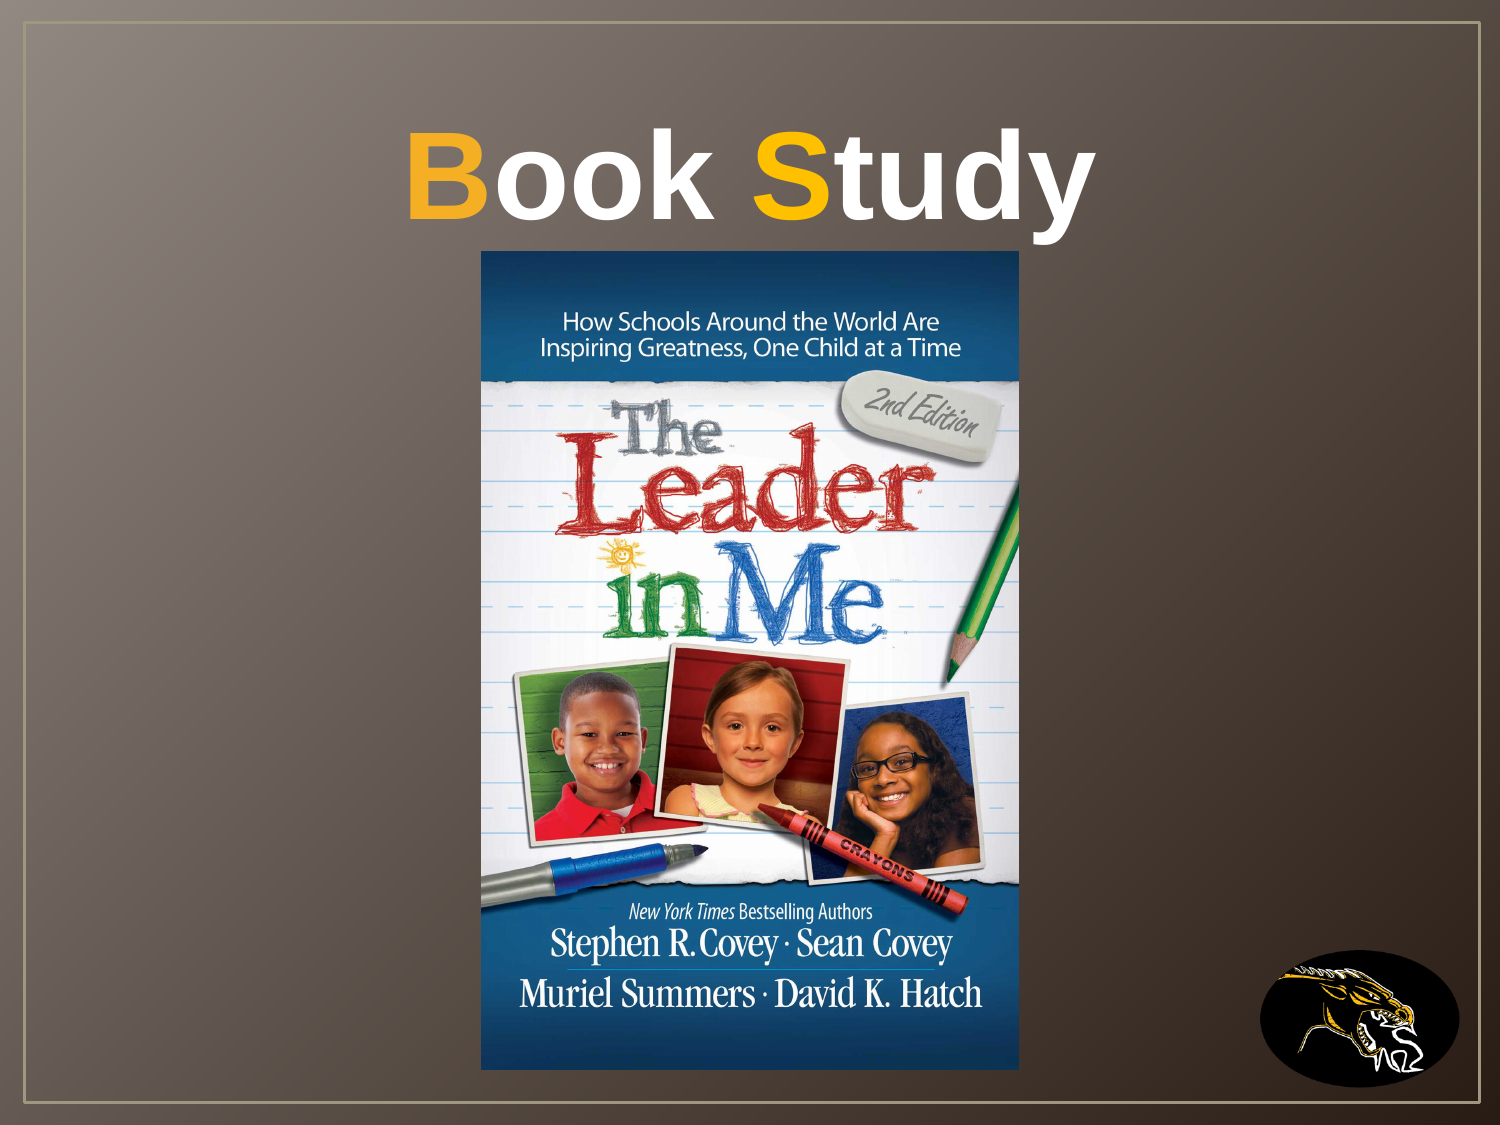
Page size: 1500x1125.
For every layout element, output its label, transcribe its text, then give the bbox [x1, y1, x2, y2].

title Book Study [75, 64, 1425, 252]
picture [481, 251, 1019, 1071]
picture [1259, 949, 1460, 1088]
